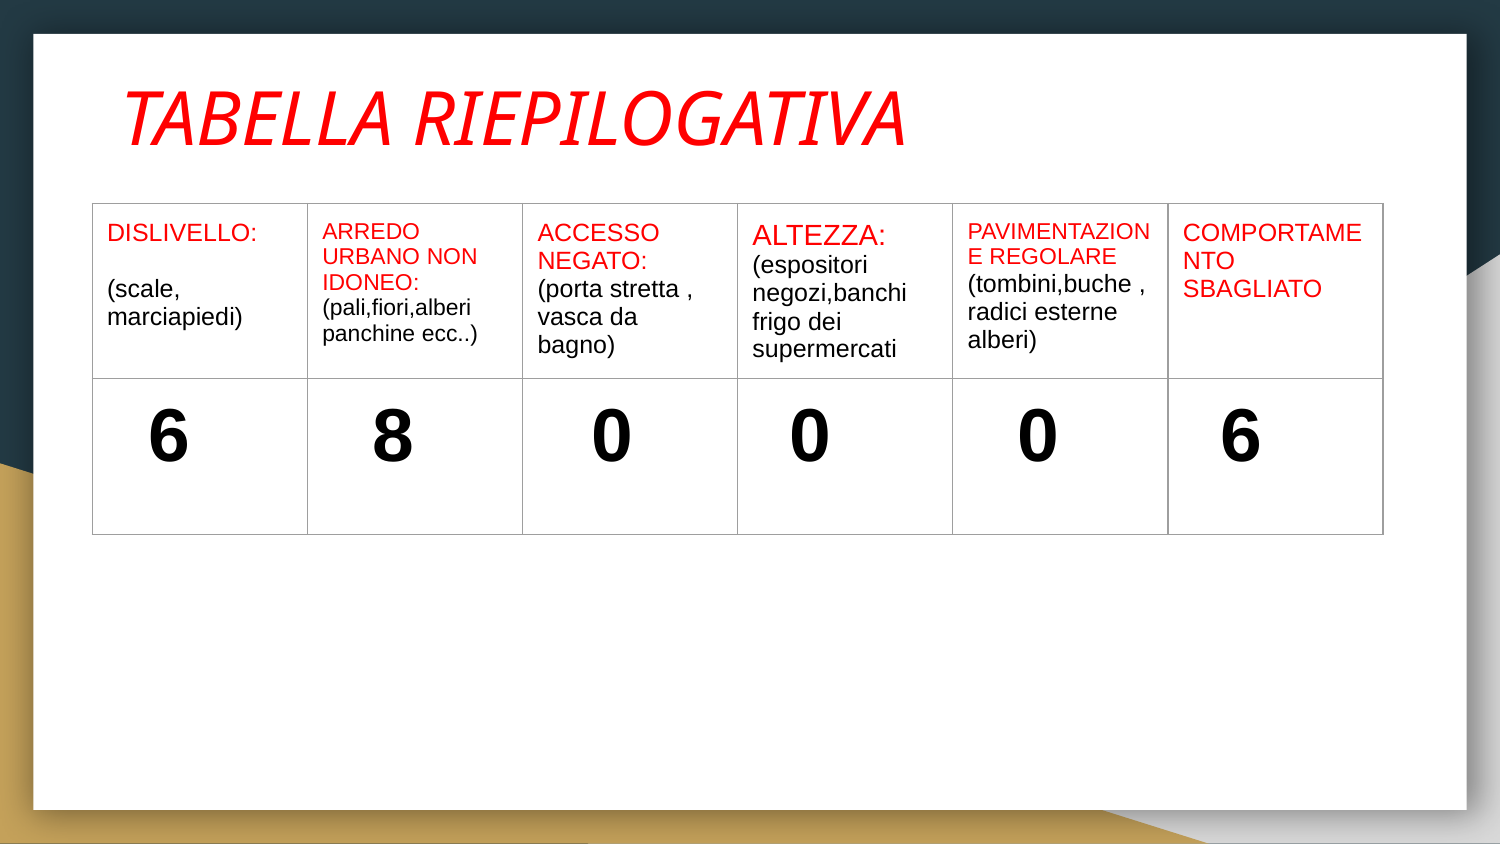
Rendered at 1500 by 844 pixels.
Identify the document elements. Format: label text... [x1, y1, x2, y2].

table_header COMPORTAMENTO SBAGLIATO [1169, 204, 1382, 378]
table_header DISLIVELLO: (scale, marciapiedi) [93, 204, 307, 378]
table_cell 6 [1169, 379, 1382, 534]
table_cell 6 [93, 379, 307, 534]
table_header ALTEZZA: (espositori negozi,banchi frigo dei supermercati [738, 204, 952, 378]
table_cell 0 [953, 379, 1167, 534]
table_cell 0 [523, 379, 737, 534]
table_header PAVIMENTAZIONE REGOLARE (tombini,buche , radici esterne alberi) [953, 204, 1167, 378]
title TABELLA RIEPILOGATIVA [105, 55, 1337, 203]
table_header ARREDO URBANO NON IDONEO: (pali,fiori,alberi panchine ecc..) [308, 204, 522, 378]
table_cell 8 [308, 379, 522, 534]
table_cell 0 [738, 379, 952, 534]
table_header ACCESSO NEGATO: (porta stretta , vasca da bagno) [523, 204, 737, 378]
